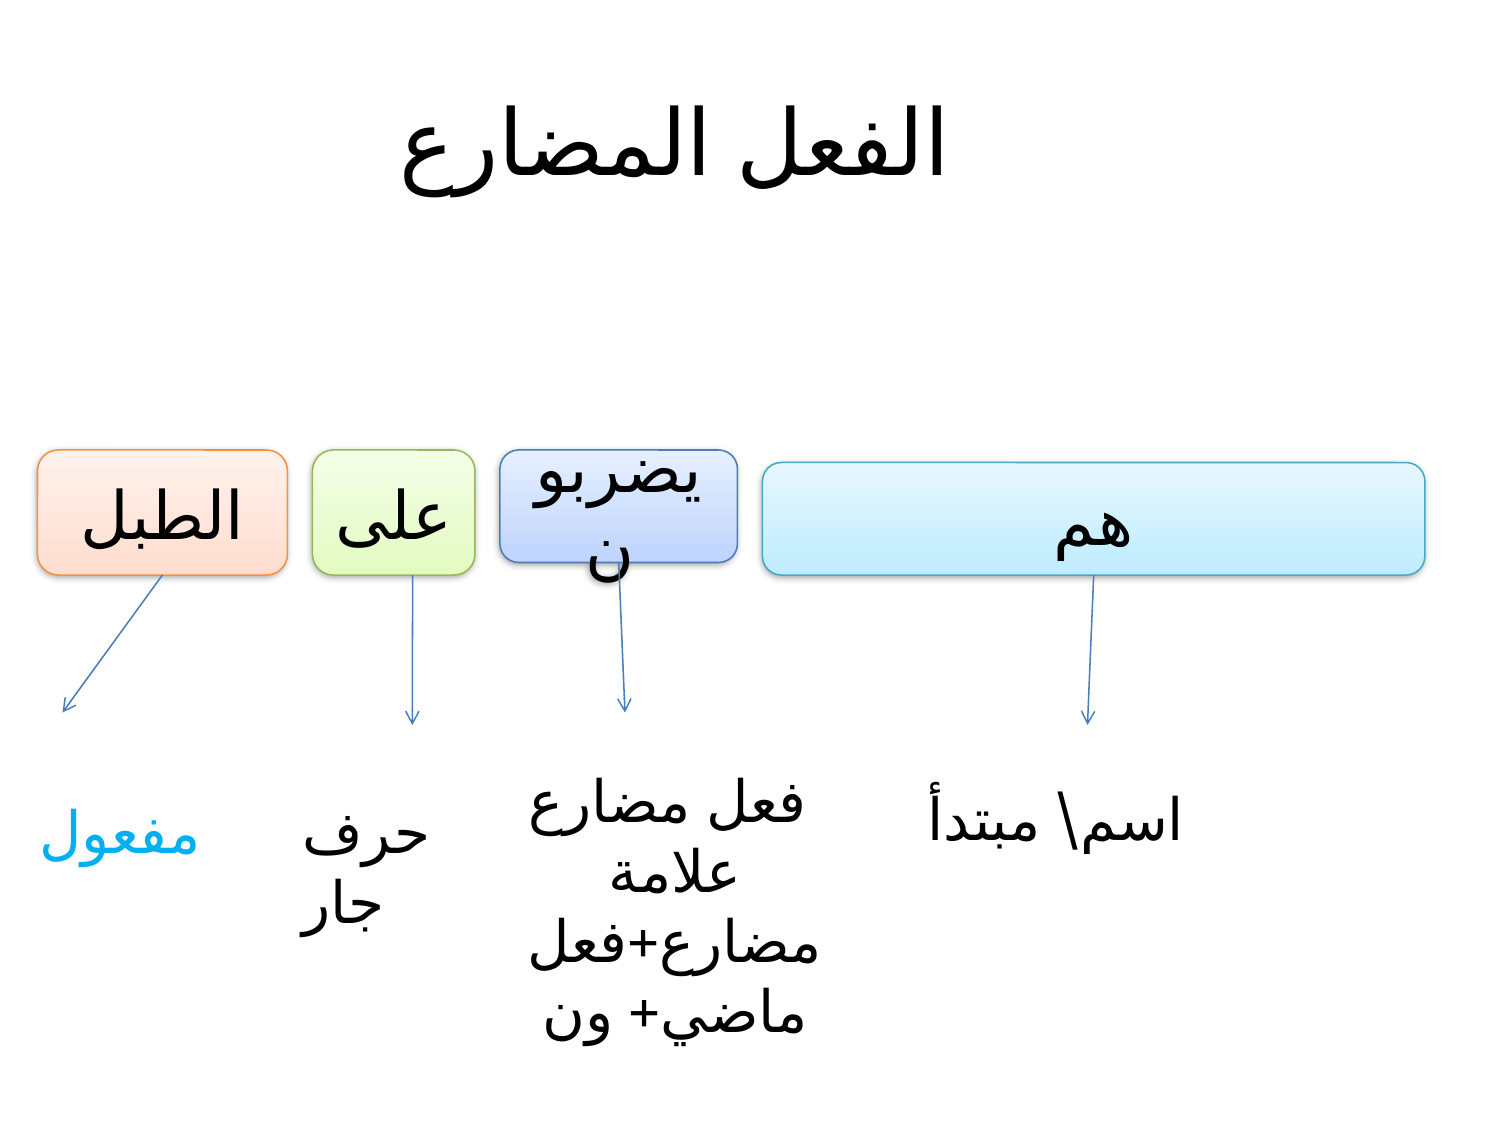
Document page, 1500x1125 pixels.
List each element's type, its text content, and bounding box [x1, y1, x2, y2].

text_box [43, 593, 182, 694]
text_box فعل مضارع علامة مضارع+فعل ماضي+ ون [462, 756, 888, 1052]
text_box الطبل [36, 449, 289, 576]
text_box هم [761, 461, 1426, 576]
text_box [546, 634, 697, 641]
text_box حرف جار [287, 787, 462, 943]
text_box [1015, 646, 1166, 654]
text_box على [311, 449, 476, 576]
title الفعل المضارع [0, 45, 1350, 233]
text_box اسم\ مبتدأ [912, 774, 1363, 860]
text_box يضربون [499, 449, 739, 564]
text_box مفعول [24, 787, 250, 873]
